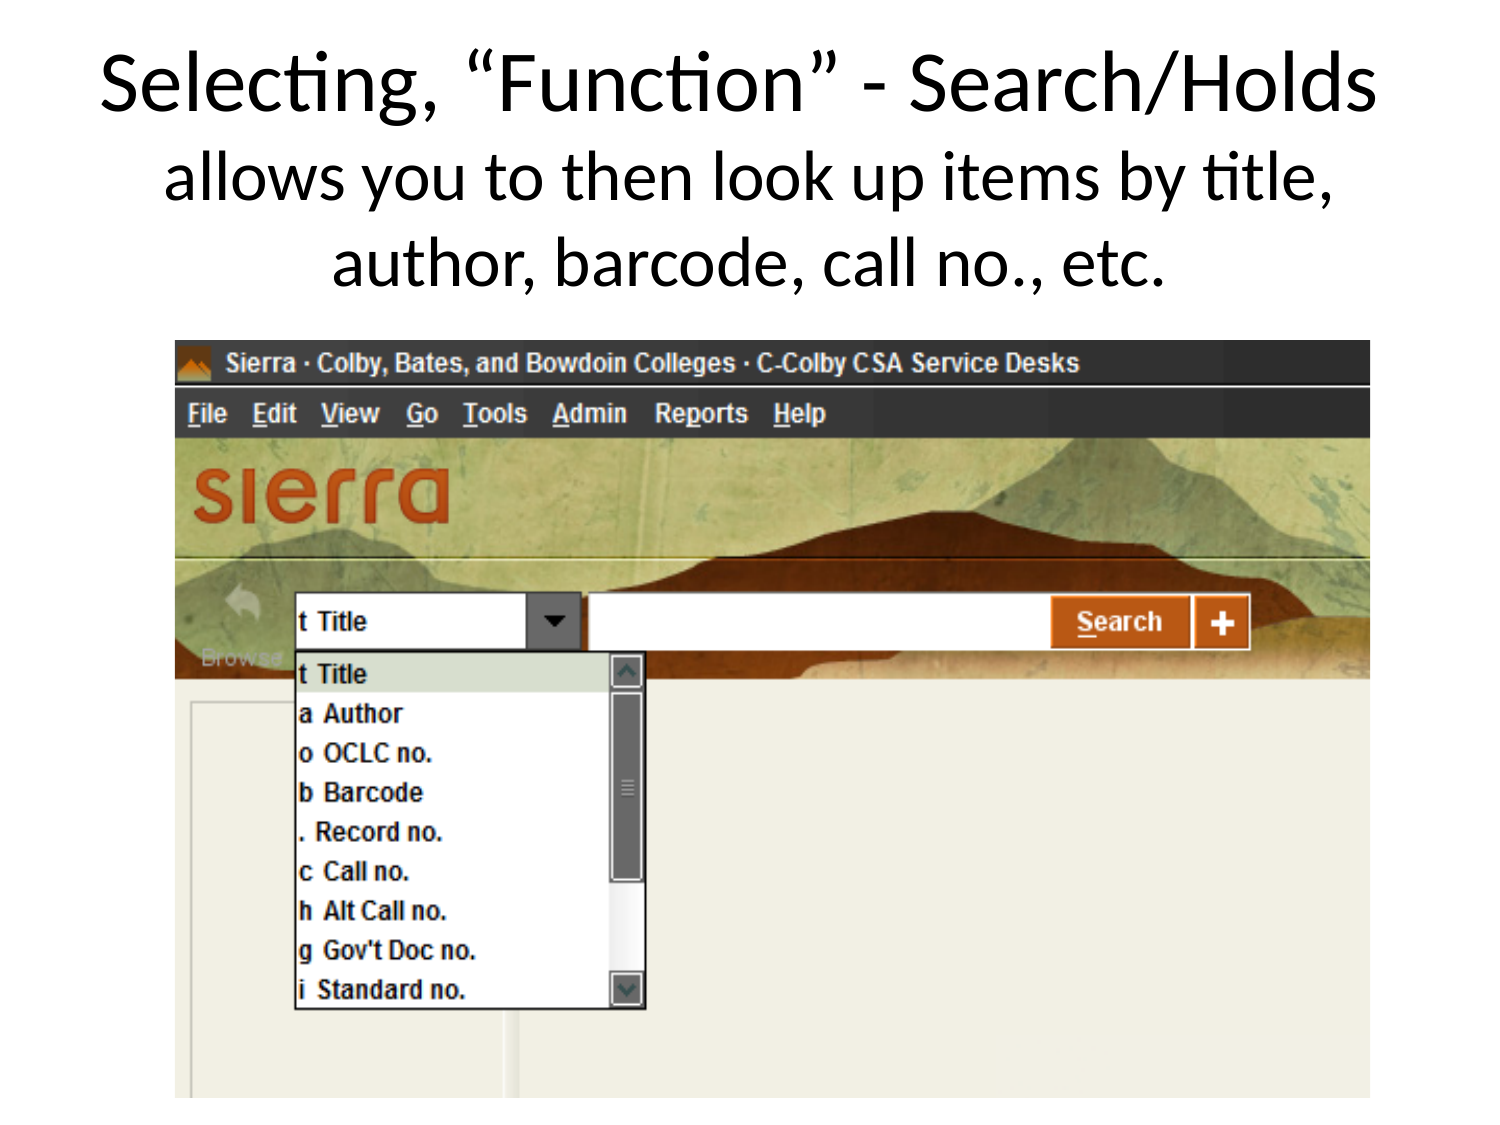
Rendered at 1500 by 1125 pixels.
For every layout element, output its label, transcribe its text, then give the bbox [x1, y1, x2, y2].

picture [174, 340, 1371, 1099]
title Selecting, “Function” - Search/Holds allows you to then look up items by title, author, barcode, call no., etc. [75, 0, 1425, 325]
